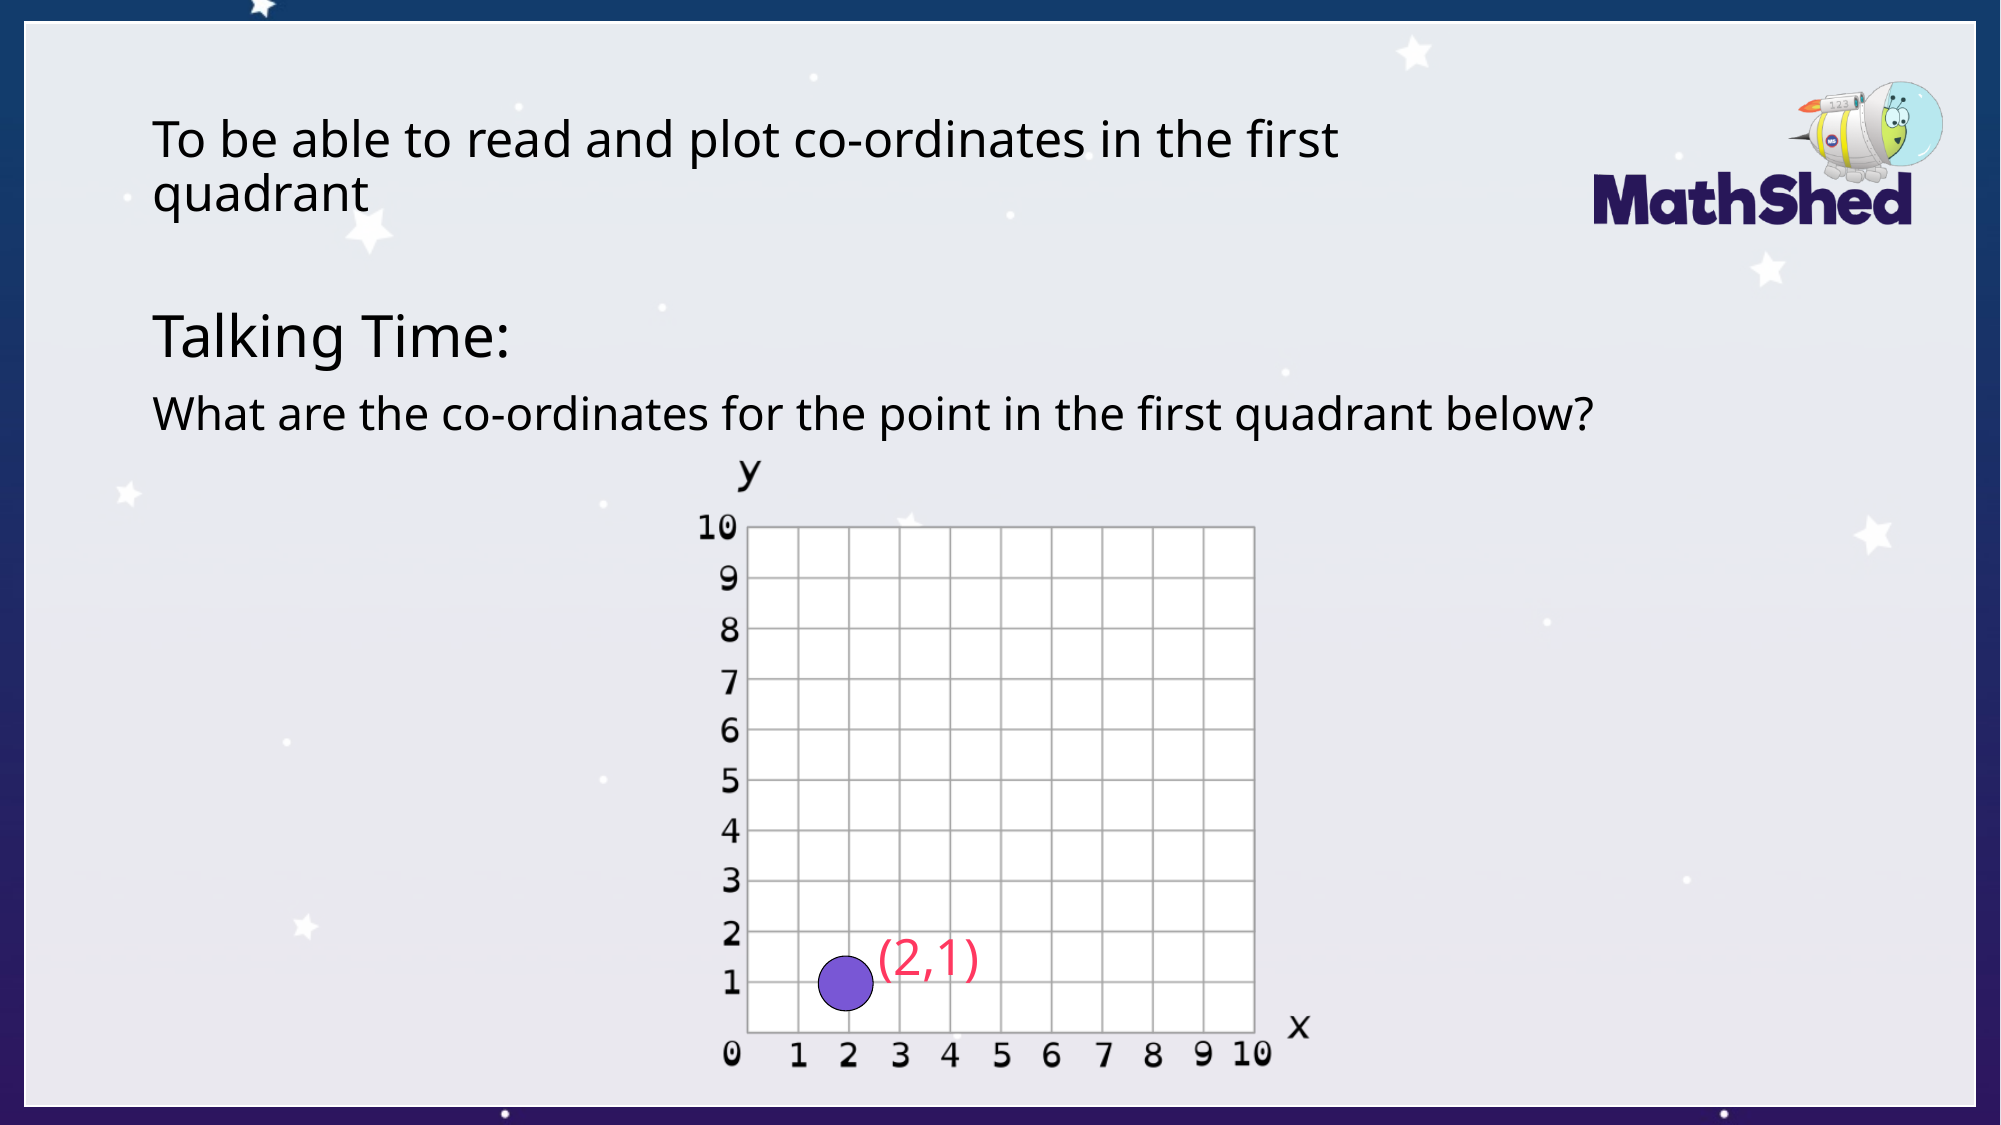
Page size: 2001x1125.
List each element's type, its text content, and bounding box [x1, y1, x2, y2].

picture [0, 0, 2001, 1125]
title To be able to read and plot co-ordinates in the first quadrant [137, 59, 1578, 278]
list Talking Time: What are the co-ordinates for the point in the first quadrant below? [137, 299, 1924, 1014]
